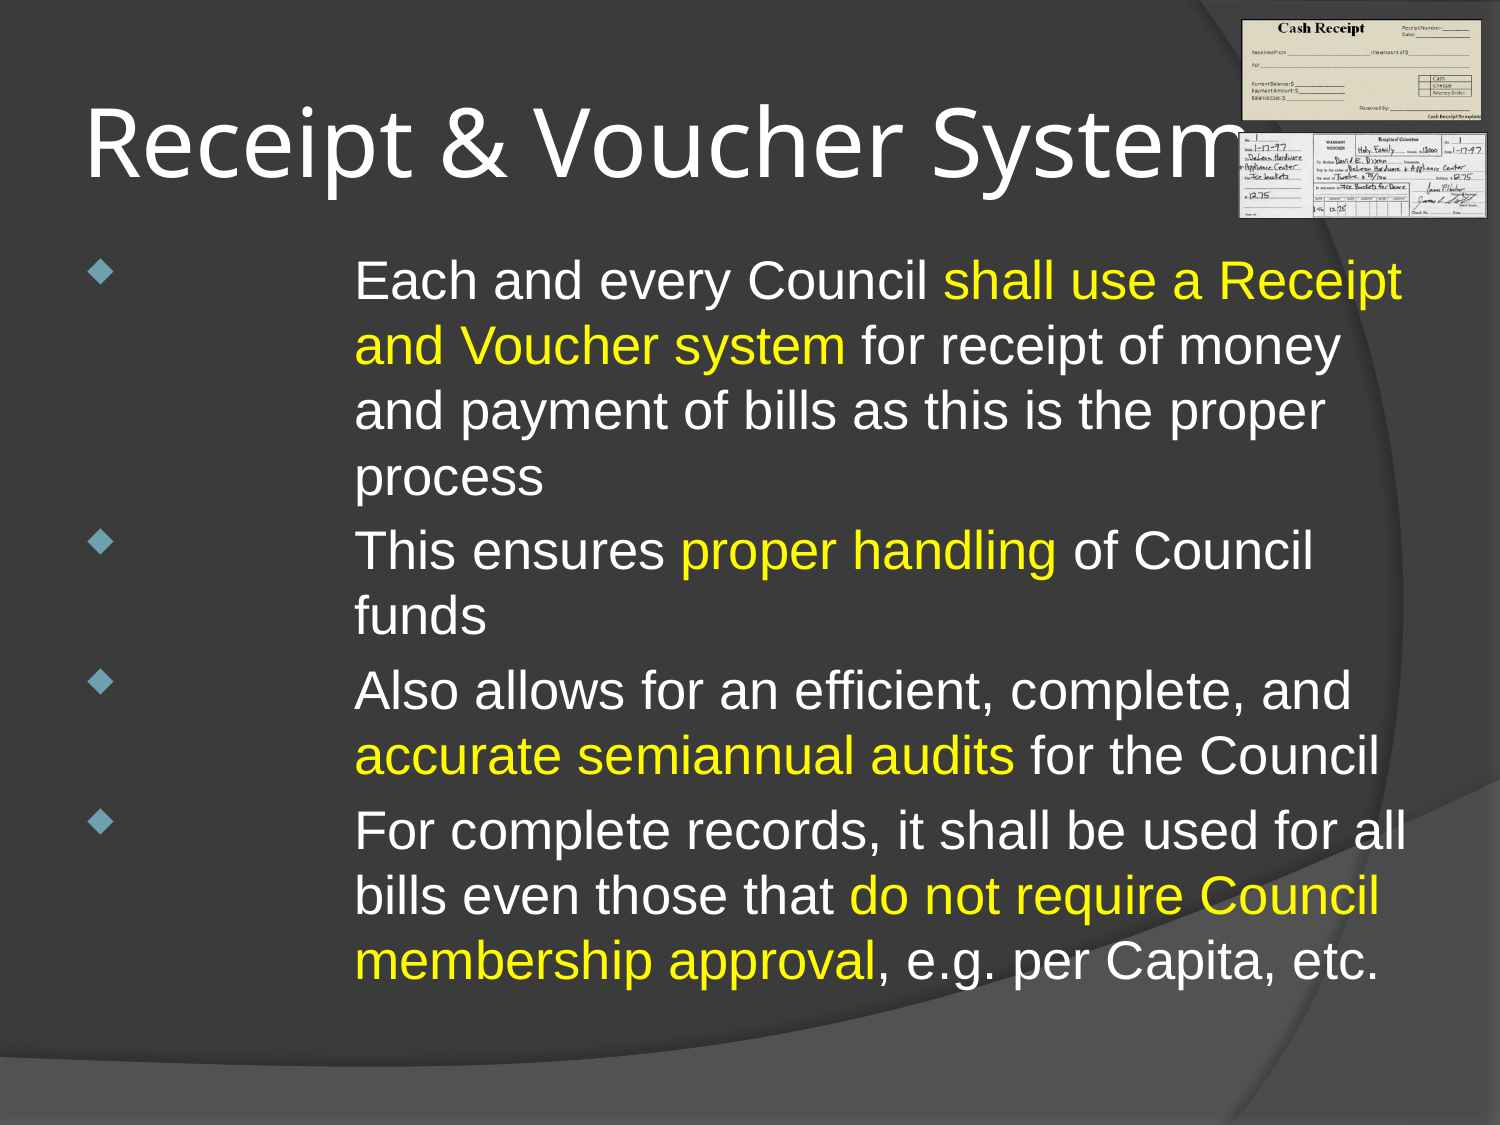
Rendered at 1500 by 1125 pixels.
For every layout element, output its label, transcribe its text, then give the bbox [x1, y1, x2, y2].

list Each and every Council shall use a Receipt and Voucher system for receipt of money and payment of bills as this is the proper process This ensures proper handling of Council funds Also allows for an efficient, complete, and accurate semiannual audits for the Council For complete records, it shall be used for all bills even those that do not require Council membership approval, e.g. per Capita, etc. [74, 236, 1426, 1063]
title Receipt & Voucher System [74, 44, 1301, 234]
picture [1240, 18, 1482, 122]
picture [1238, 131, 1489, 219]
